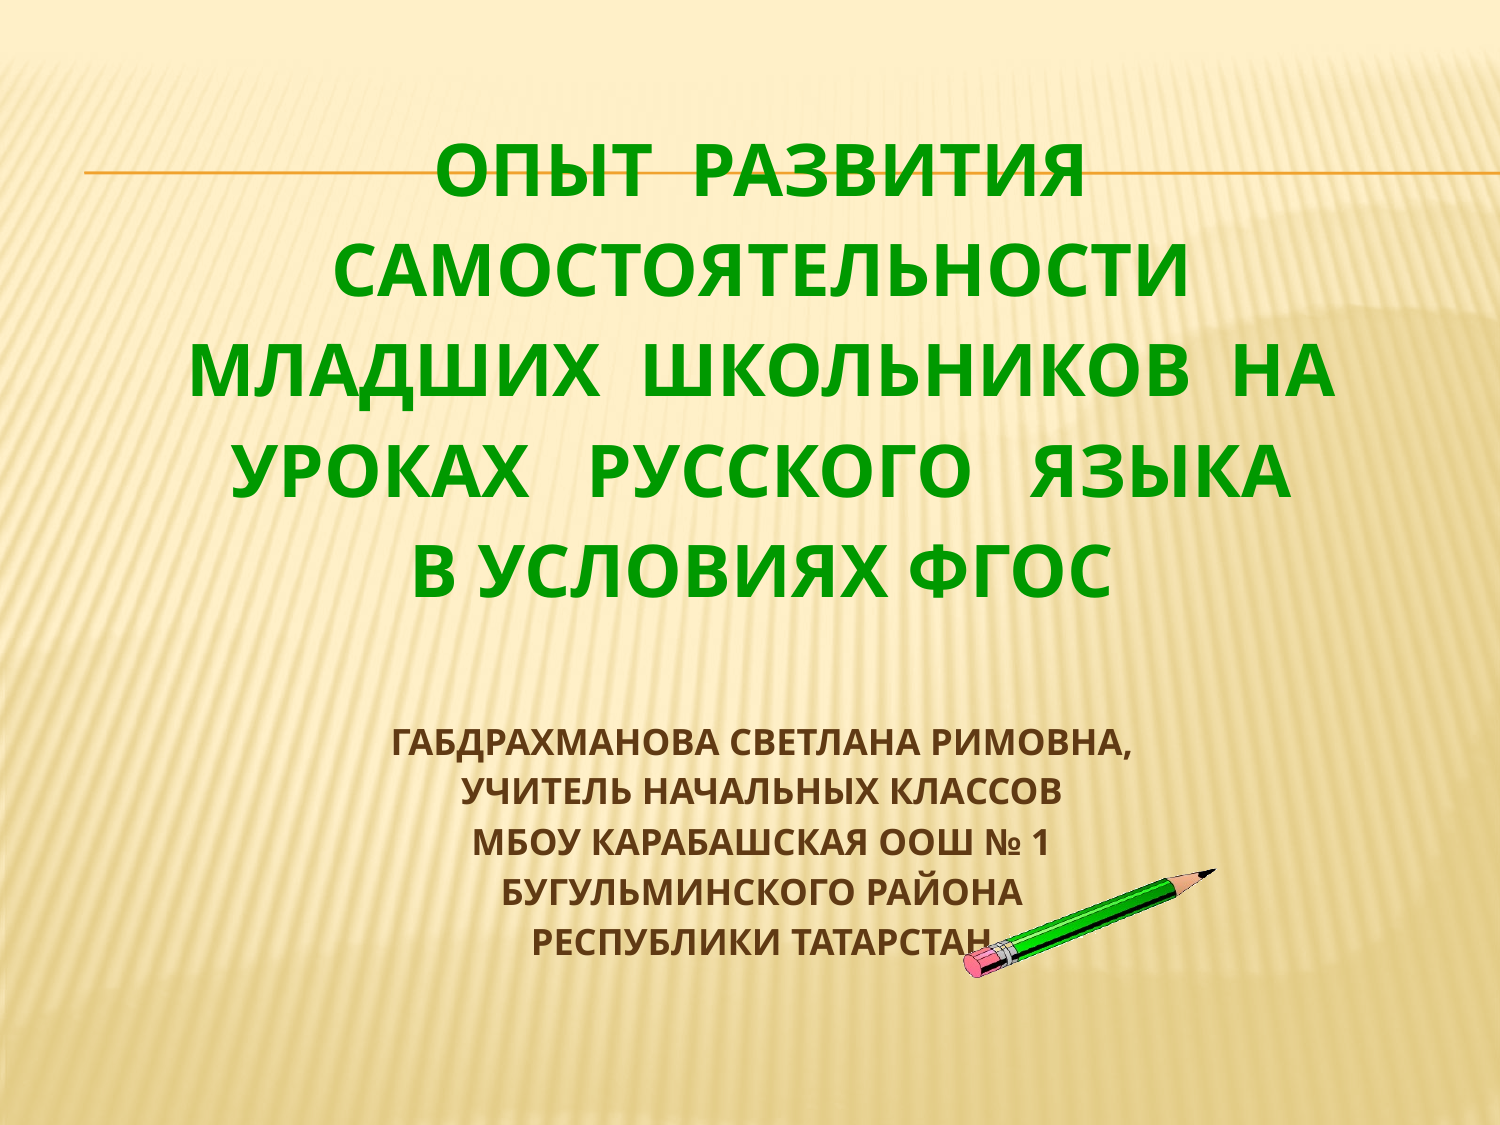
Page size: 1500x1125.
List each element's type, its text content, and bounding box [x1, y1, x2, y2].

title ОПЫТ РАЗВИТИЯ САМОСТОЯТЕЛЬНОСТИ МЛАДШИХ ШКОЛЬНИКОВ НА УРОКАХ РУССКОГО ЯЗЫКА В УСЛОВИЯХ ФГОС Габдрахманова Светлана Римовна, учитель начальных классов МБОУ Карабашская ООШ № 1 Бугульминского района Республики Татарстан [41, 101, 1483, 1059]
picture [956, 810, 1223, 1036]
